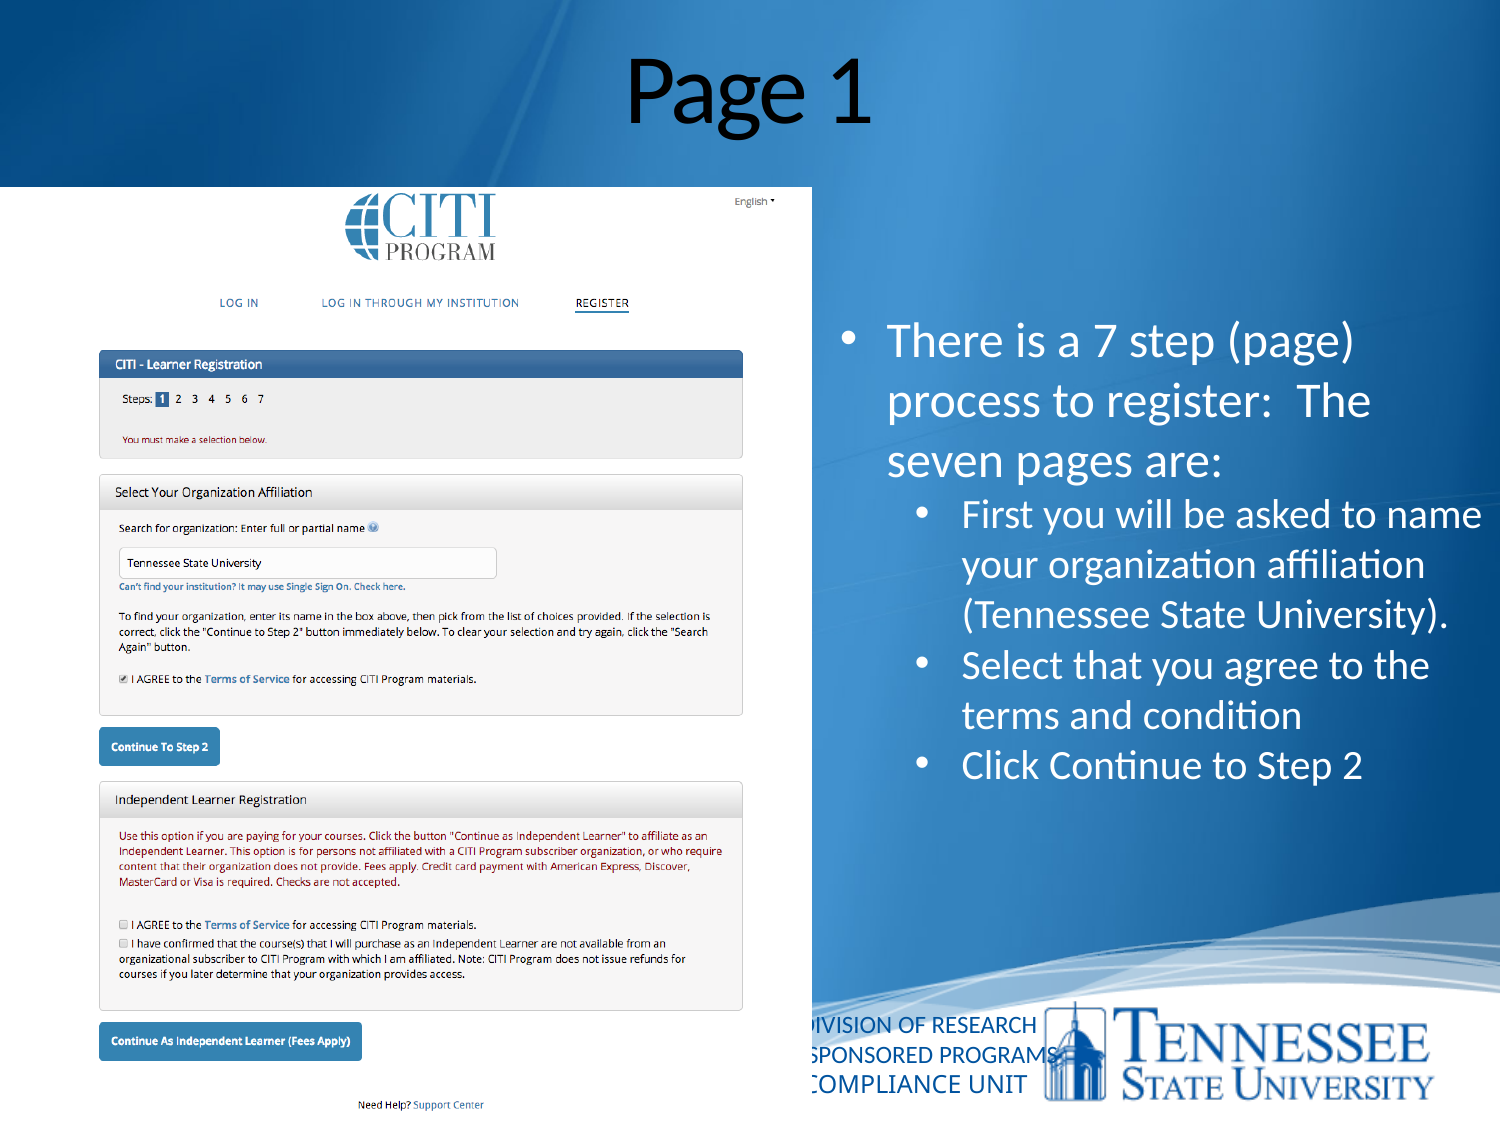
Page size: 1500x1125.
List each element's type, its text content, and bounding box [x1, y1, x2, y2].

text_box There is a 7 step (page) process to register: The seven pages are: First you will be asked to name your organization affiliation (Tennessee State University). Select that you agree to the terms and condition Click Continue to Step 2 [824, 299, 1500, 795]
title Page 1 [62, 37, 1438, 149]
picture [0, 0, 1500, 1125]
